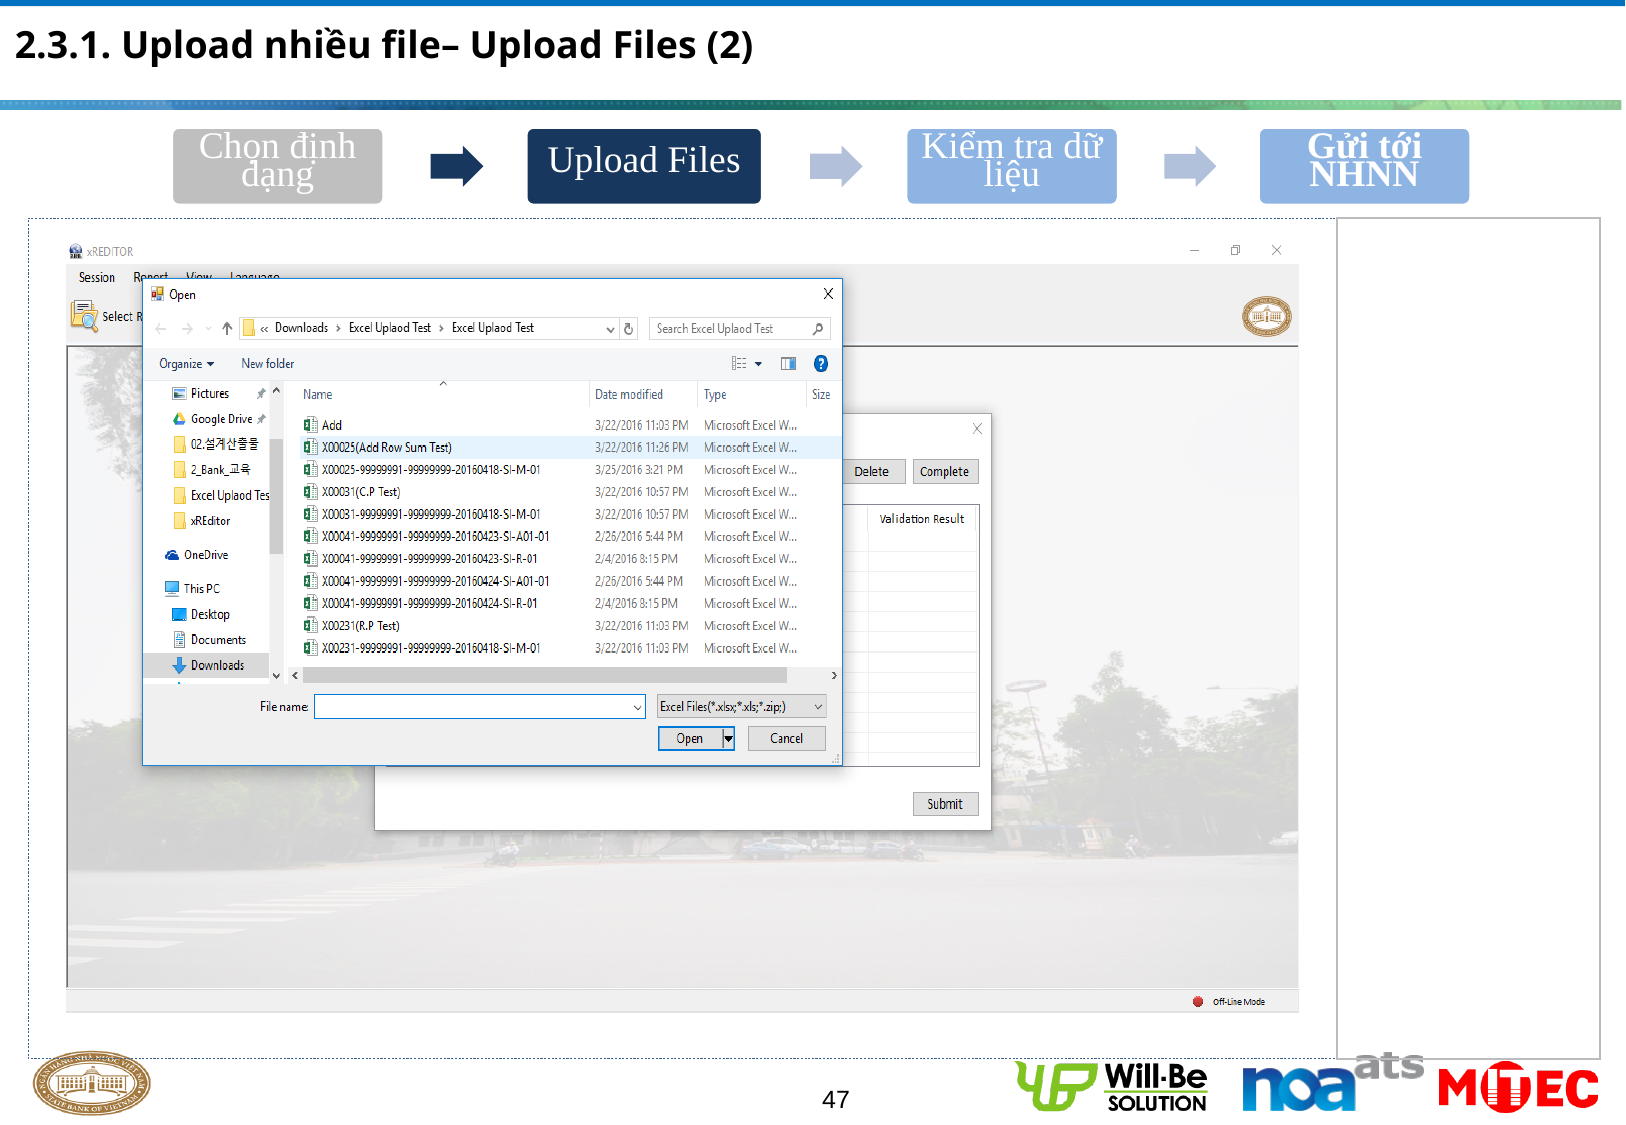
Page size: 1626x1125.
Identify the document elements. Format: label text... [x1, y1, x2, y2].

text_box [26, 216, 1336, 1061]
picture [32, 1059, 151, 1116]
picture [0, 100, 1622, 110]
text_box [168, 126, 1477, 207]
picture [1439, 1061, 1598, 1113]
picture [1236, 1059, 1427, 1116]
table_header [1338, 219, 1599, 1058]
picture [66, 240, 1299, 1014]
title 2.3.1. Upload nhiều file– Upload Files (2) [0, 13, 1625, 93]
picture [1004, 1059, 1212, 1117]
